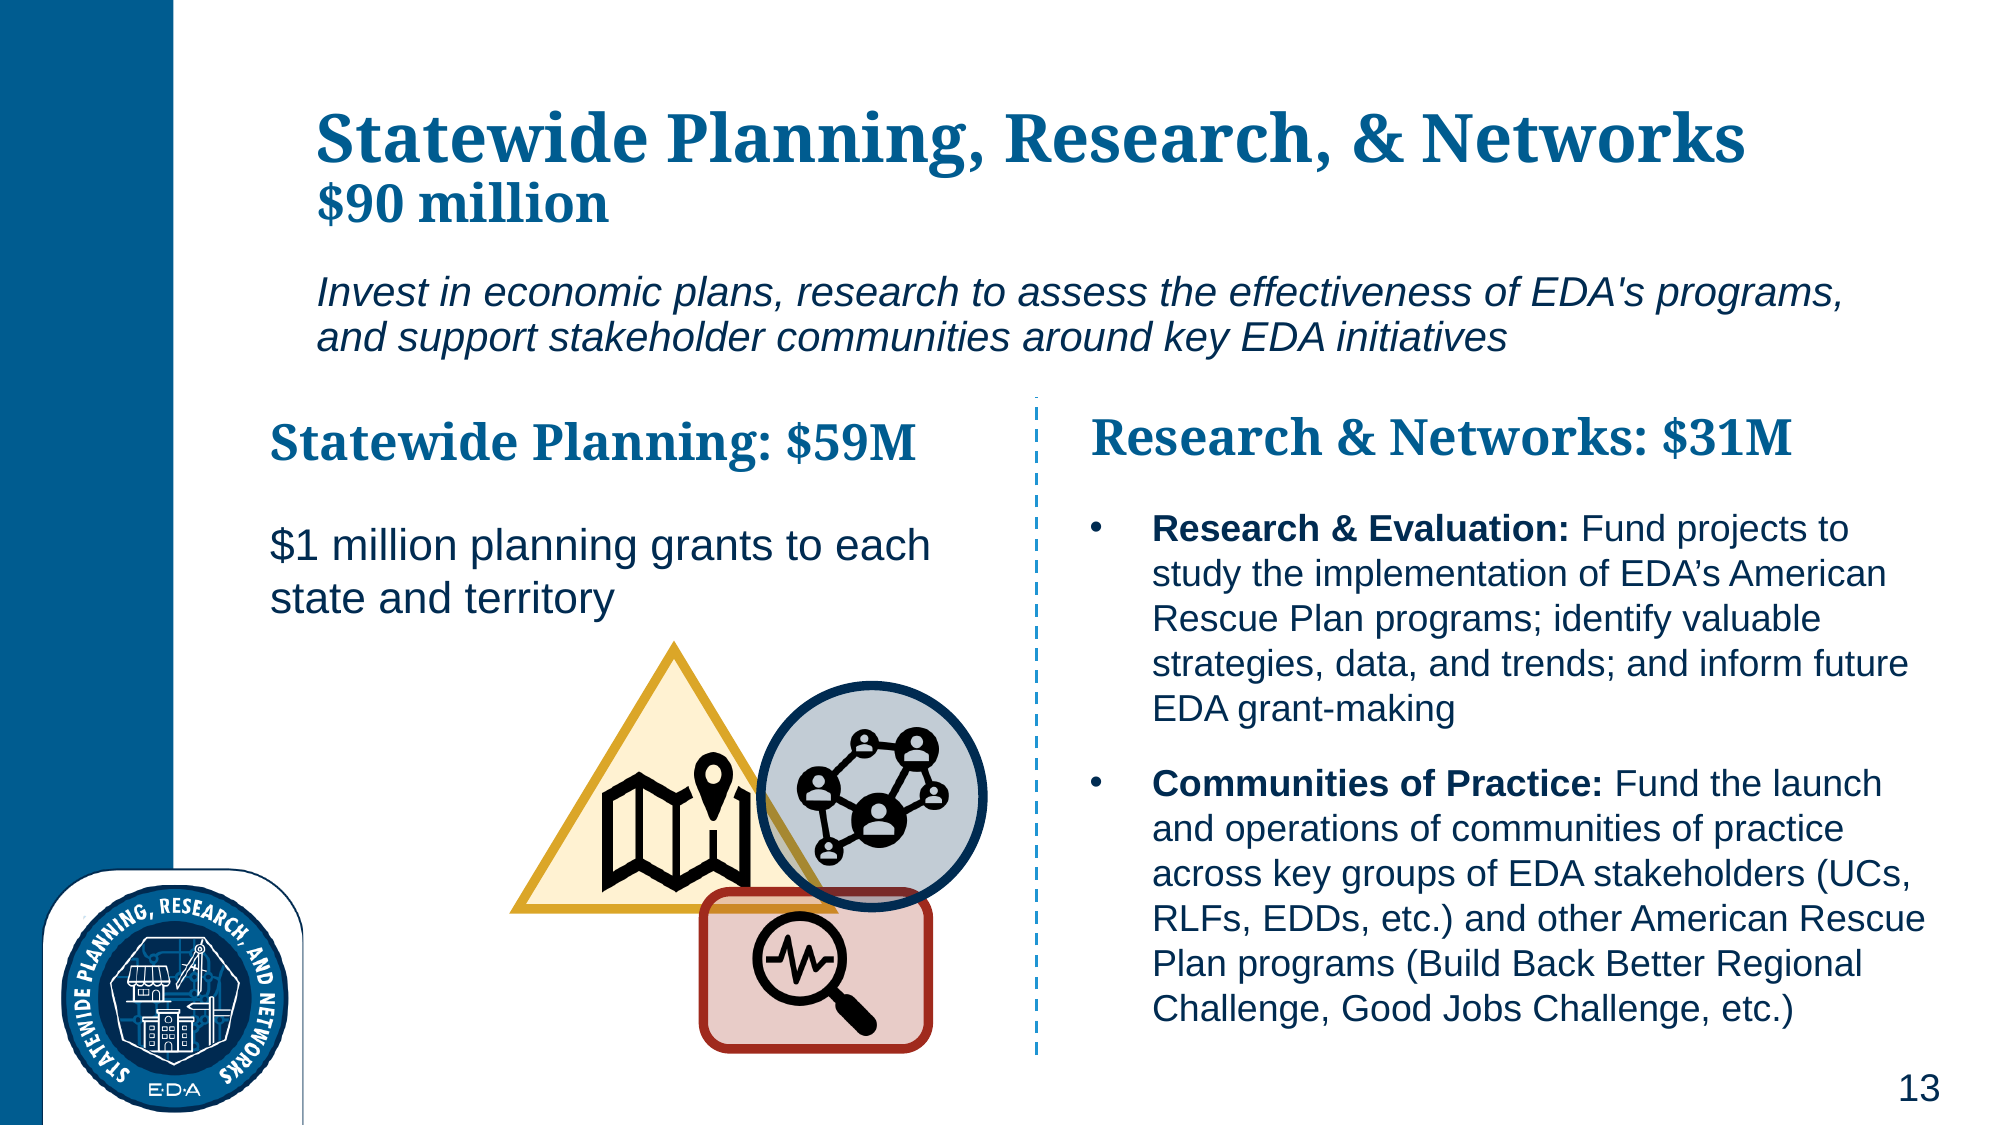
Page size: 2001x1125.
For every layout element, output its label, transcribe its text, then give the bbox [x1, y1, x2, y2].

text_box $1 million planning grants to each state and territory [249, 506, 992, 633]
list Invest in economic plans, research to assess the effectiveness of EDA's programs, and support stakeholder communities around key EDA initiatives [301, 265, 1883, 382]
text_box Statewide Planning: $59M [249, 382, 1071, 506]
text_box Research & Evaluation: Fund projects to study the implementation of EDA’s American Rescue Plan programs; identify valuable strategies, data, and trends; and inform future EDA grant-making Communities of Practice: Fund the launch and operations of communities of practice across key groups of EDA stakeholders (UCs, RLFs, EDDs, etc.) and other American Rescue Plan programs (Build Back Better Regional Challenge, Good Jobs Challenge, etc.) [1069, 493, 1958, 1039]
picture [41, 868, 304, 1125]
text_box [517, 649, 984, 1049]
text_box Research & Networks: $31M [1071, 373, 1995, 506]
title Statewide Planning, Research, & Networks $90 million [301, 74, 1894, 265]
text_box 13 [1882, 1055, 1958, 1117]
